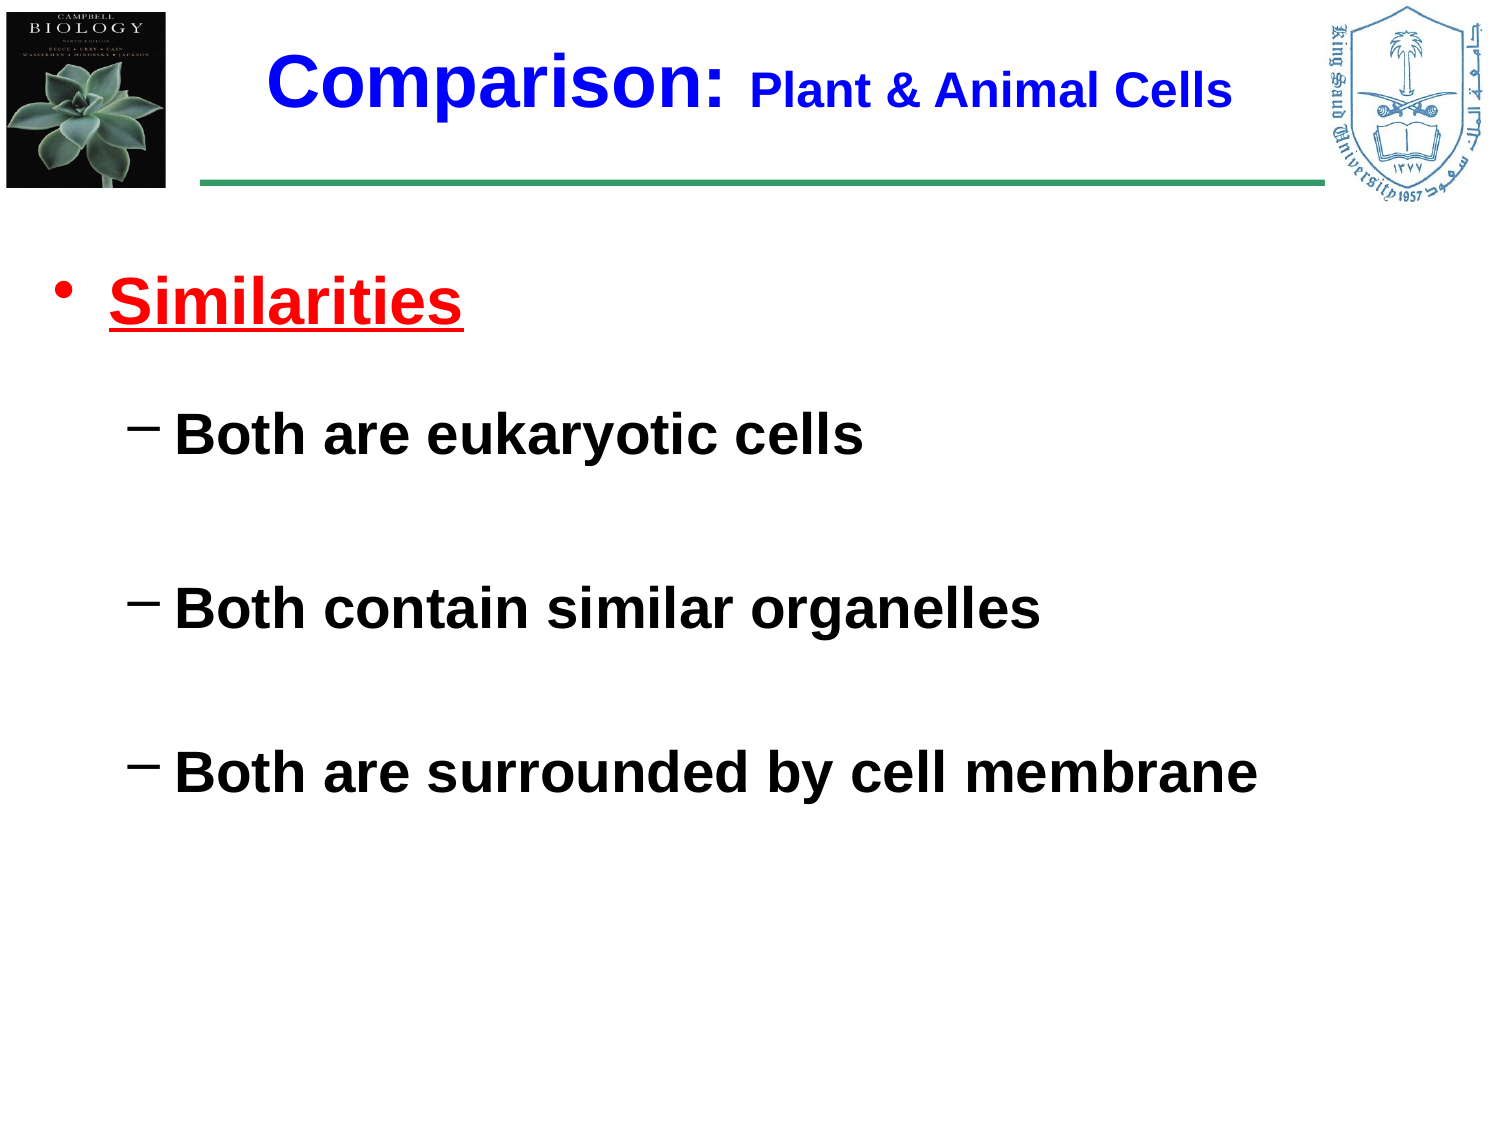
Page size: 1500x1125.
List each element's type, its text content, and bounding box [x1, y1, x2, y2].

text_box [5, 0, 1488, 209]
list Similarities Both are eukaryotic cells Both contain similar organelles Both are surrounded by cell membrane [37, 249, 1411, 950]
